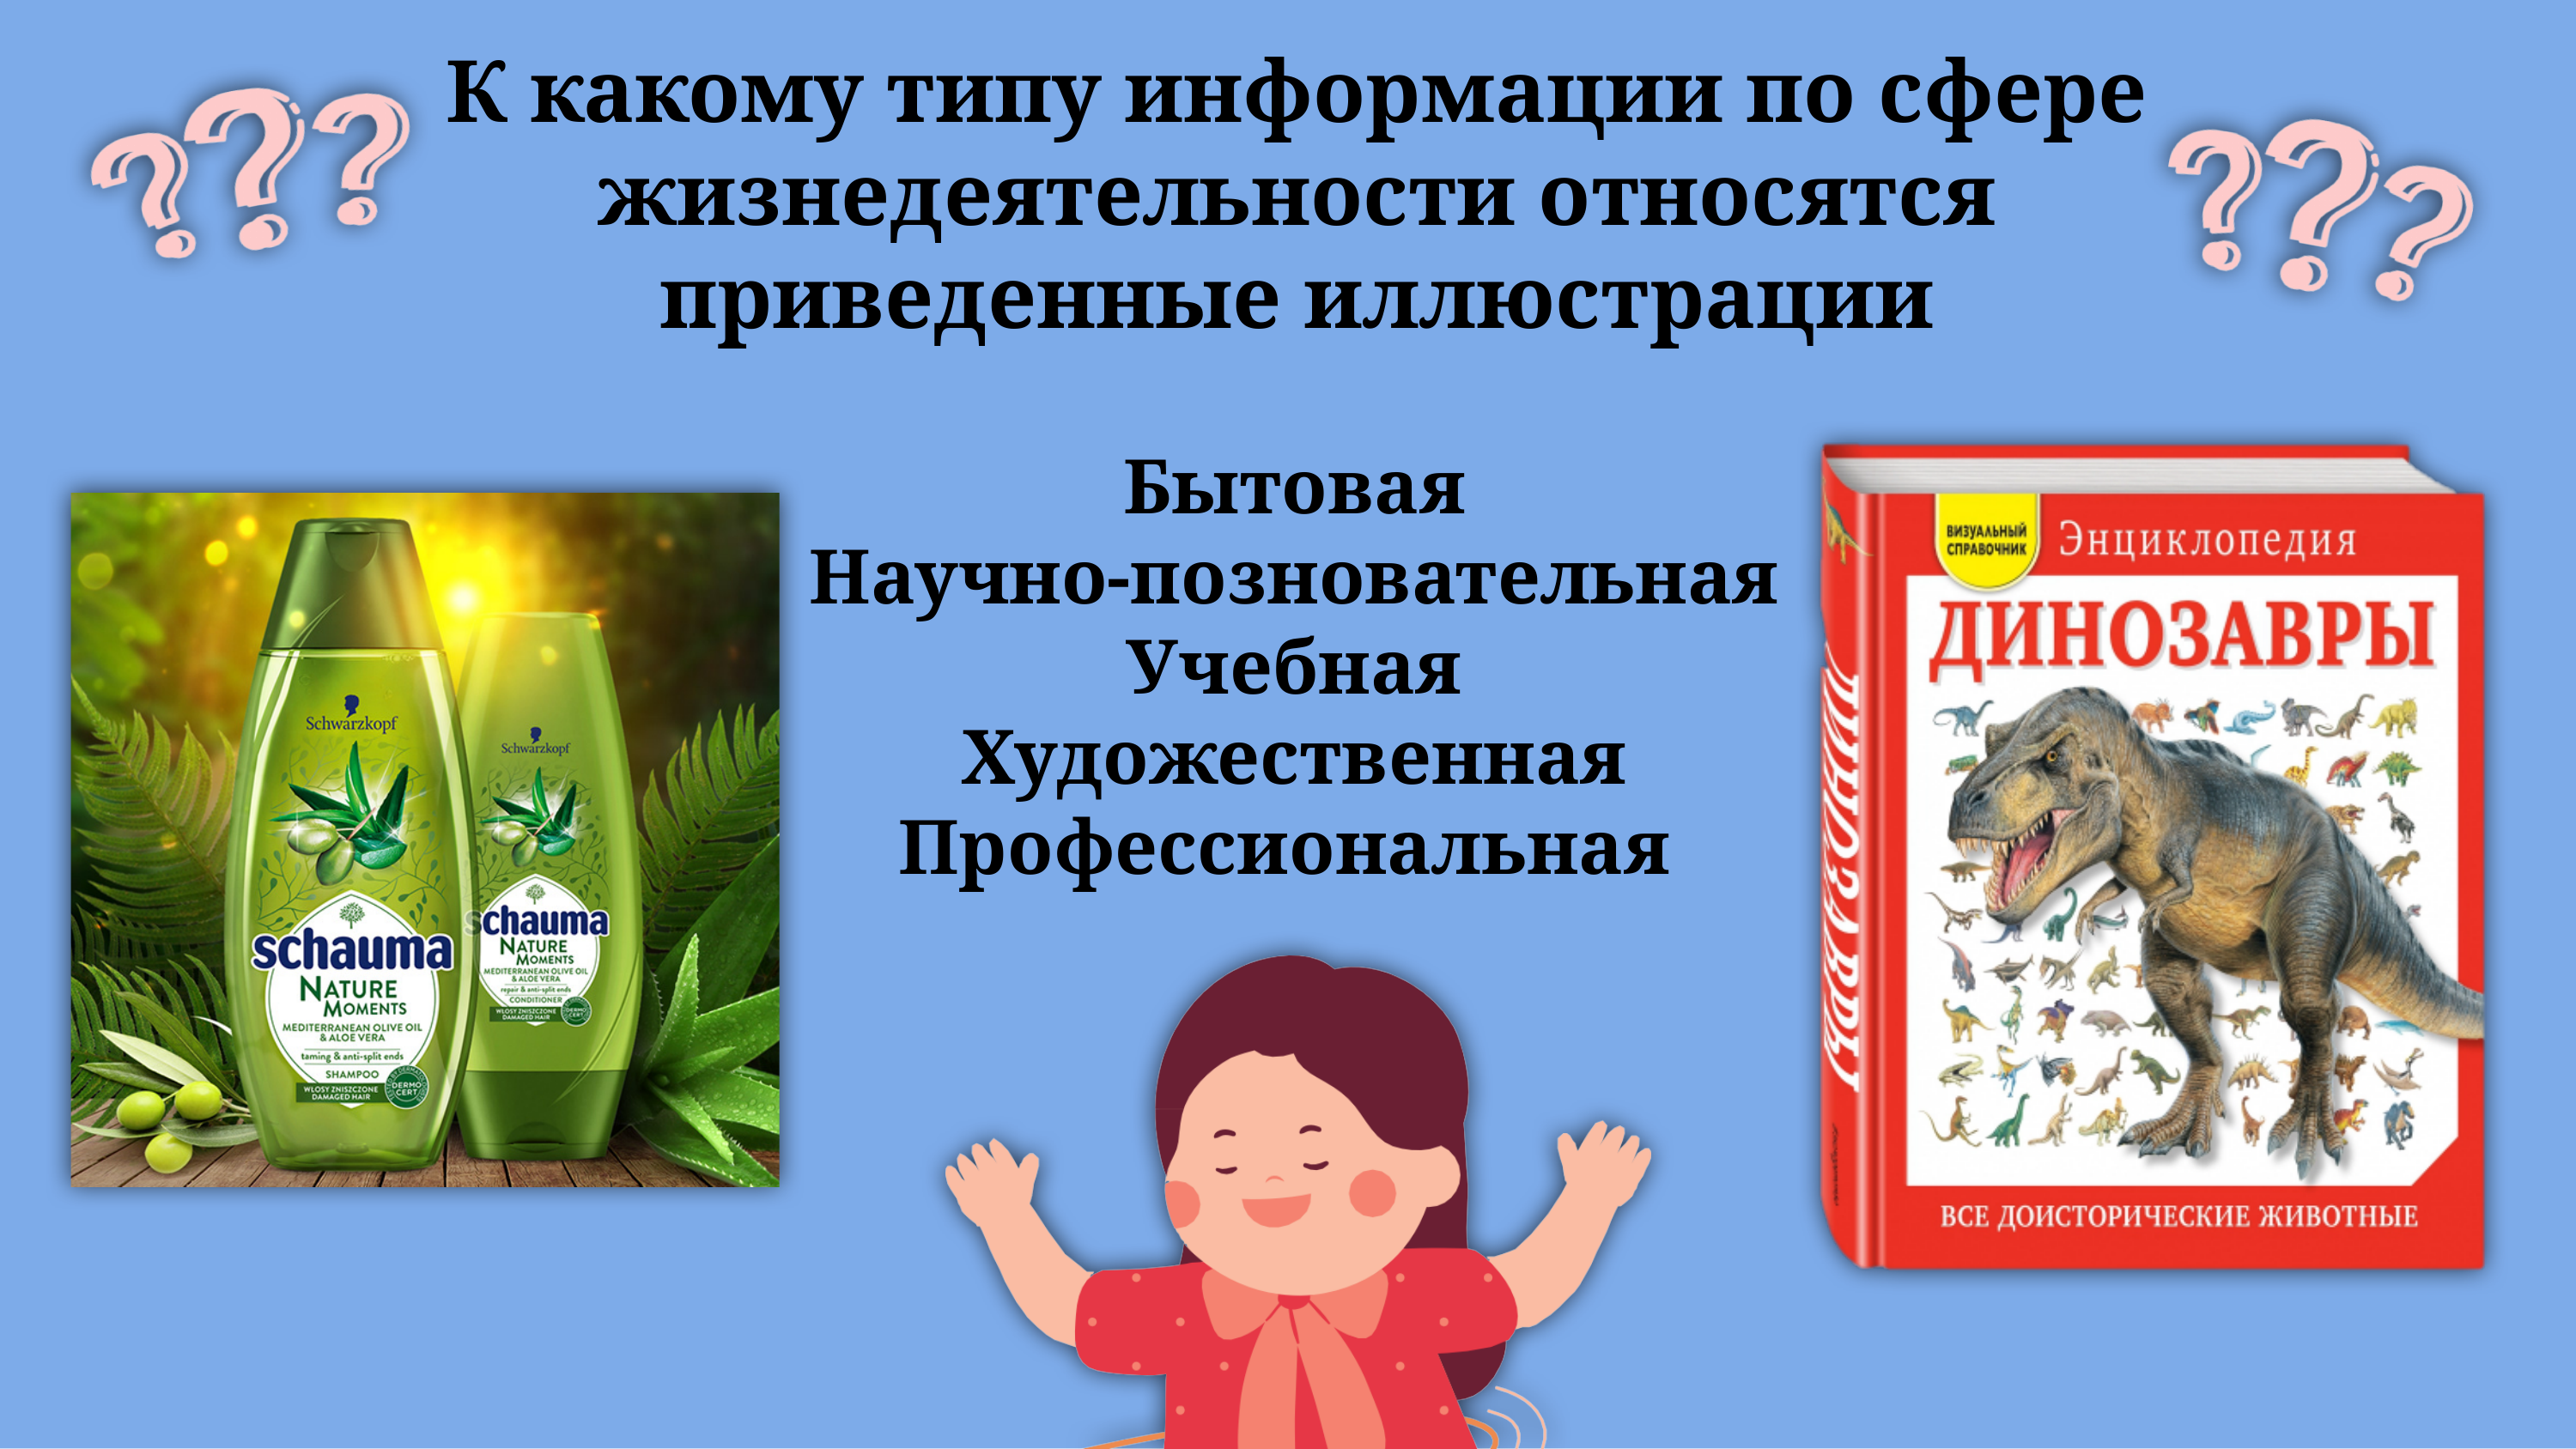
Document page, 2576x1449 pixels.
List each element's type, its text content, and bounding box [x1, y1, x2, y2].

picture [81, 61, 426, 276]
picture [2152, 96, 2482, 316]
text_box Бытовая Научно-позновательная Учебная Художественная Профессиональная [797, 432, 1767, 896]
picture [1787, 412, 2523, 1298]
picture [945, 955, 1651, 1449]
text_box [0, 0, 2576, 1449]
text_box К какому типу информации по сфере жизнедеятельности относятся приведенные иллюстрации [433, 30, 2161, 352]
picture [70, 492, 780, 1187]
